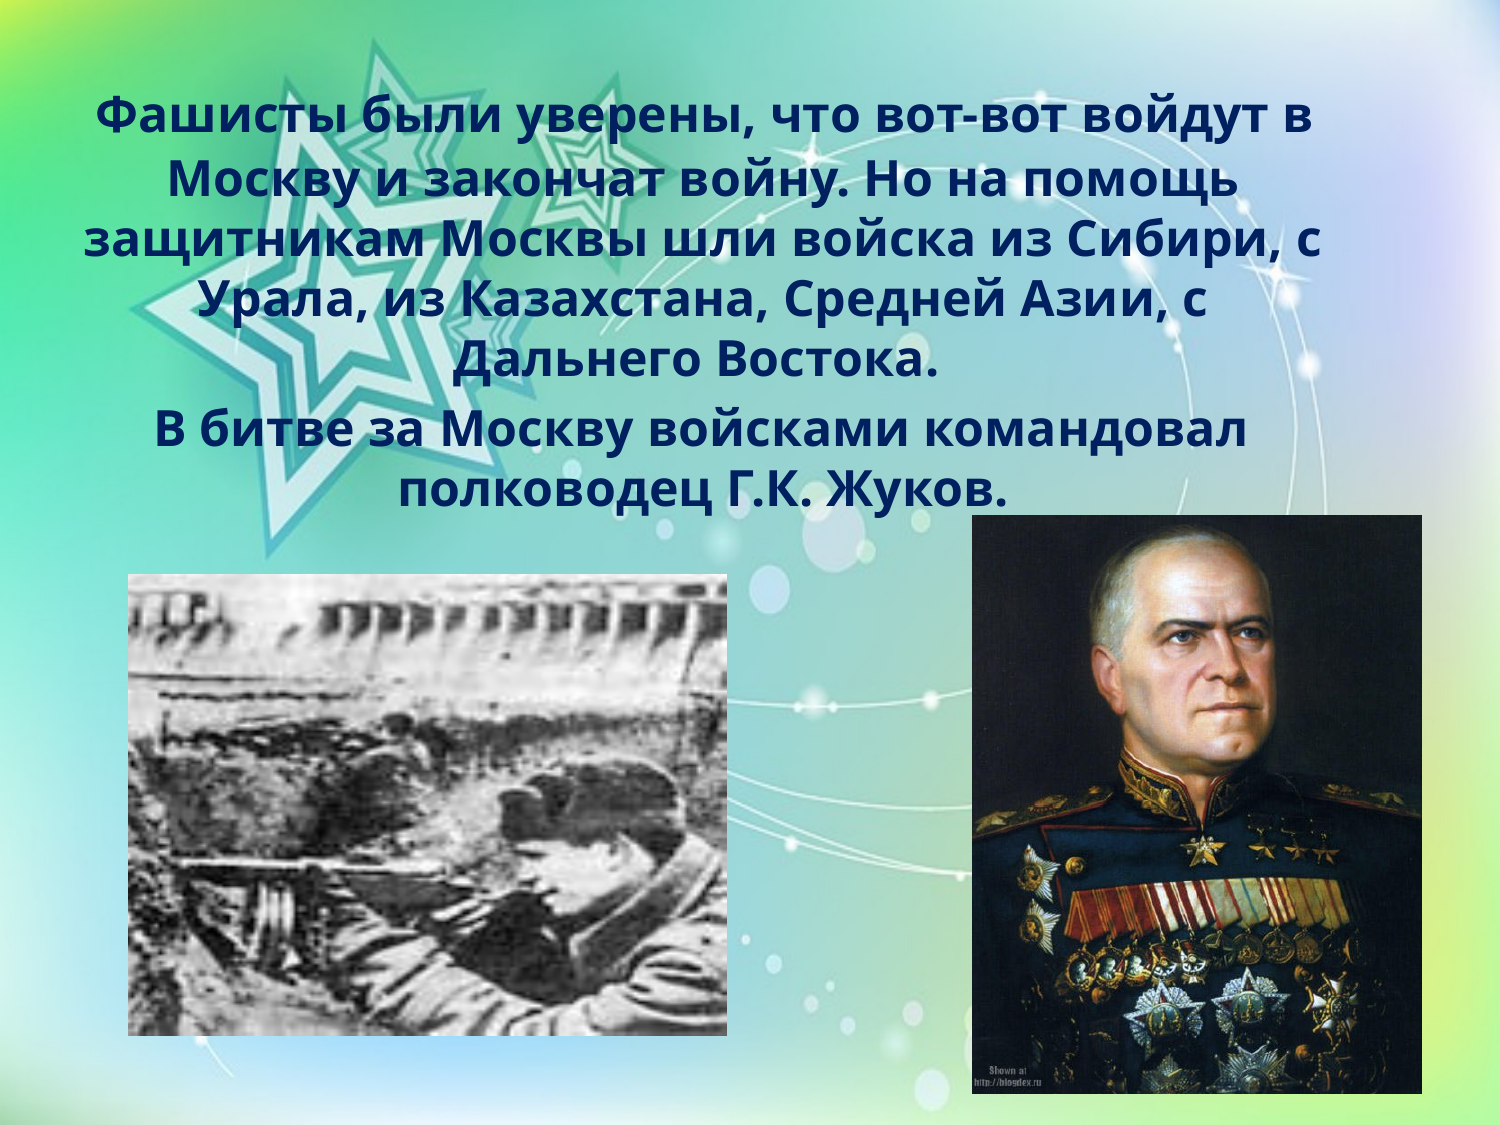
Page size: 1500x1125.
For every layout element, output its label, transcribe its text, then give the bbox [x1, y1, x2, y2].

list Фашисты были уверены, что вот-вот войдут в Москву и закончат войну. Но на помощь защитникам Москвы шли войска из Сибири, с Урала, из Казахстана, Средней Азии, с Дальнего Востока. В битве за Москву войсками командовал полководец Г.К. Жуков. [0, 58, 1350, 1035]
picture [0, 0, 1500, 1125]
